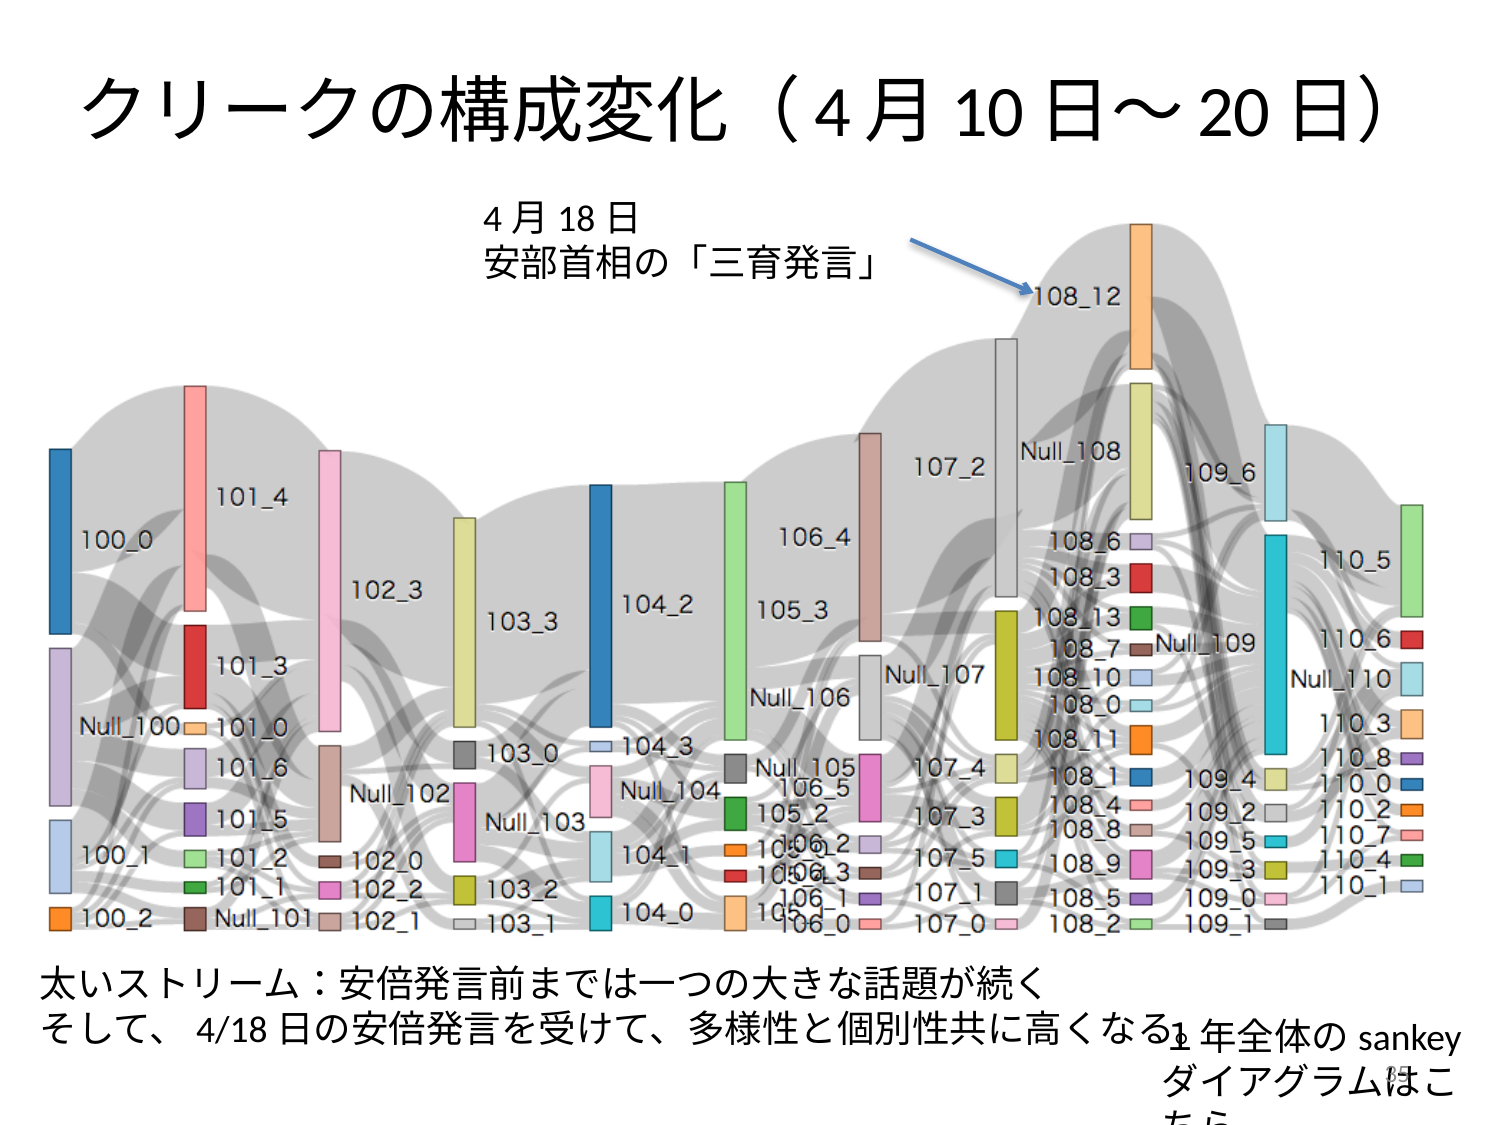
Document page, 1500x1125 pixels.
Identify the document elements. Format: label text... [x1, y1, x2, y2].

text_box 4月18日 安部首相の「三育発言」 [468, 187, 911, 209]
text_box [893, 239, 1035, 294]
title クリークの構成変化（4月10日〜20日） [57, 45, 1448, 170]
text_box 太いストリーム：安倍発言前までは一つの大きな話題が続く そして、4/18日の安倍発言を受けて、多様性と個別性共に高くなる。 [25, 952, 1227, 1058]
picture [32, 210, 1448, 954]
text_box １年全体のsankeyダイアグラムはこちら [1146, 1005, 1500, 1125]
slide_number 35 [1074, 1042, 1425, 1103]
